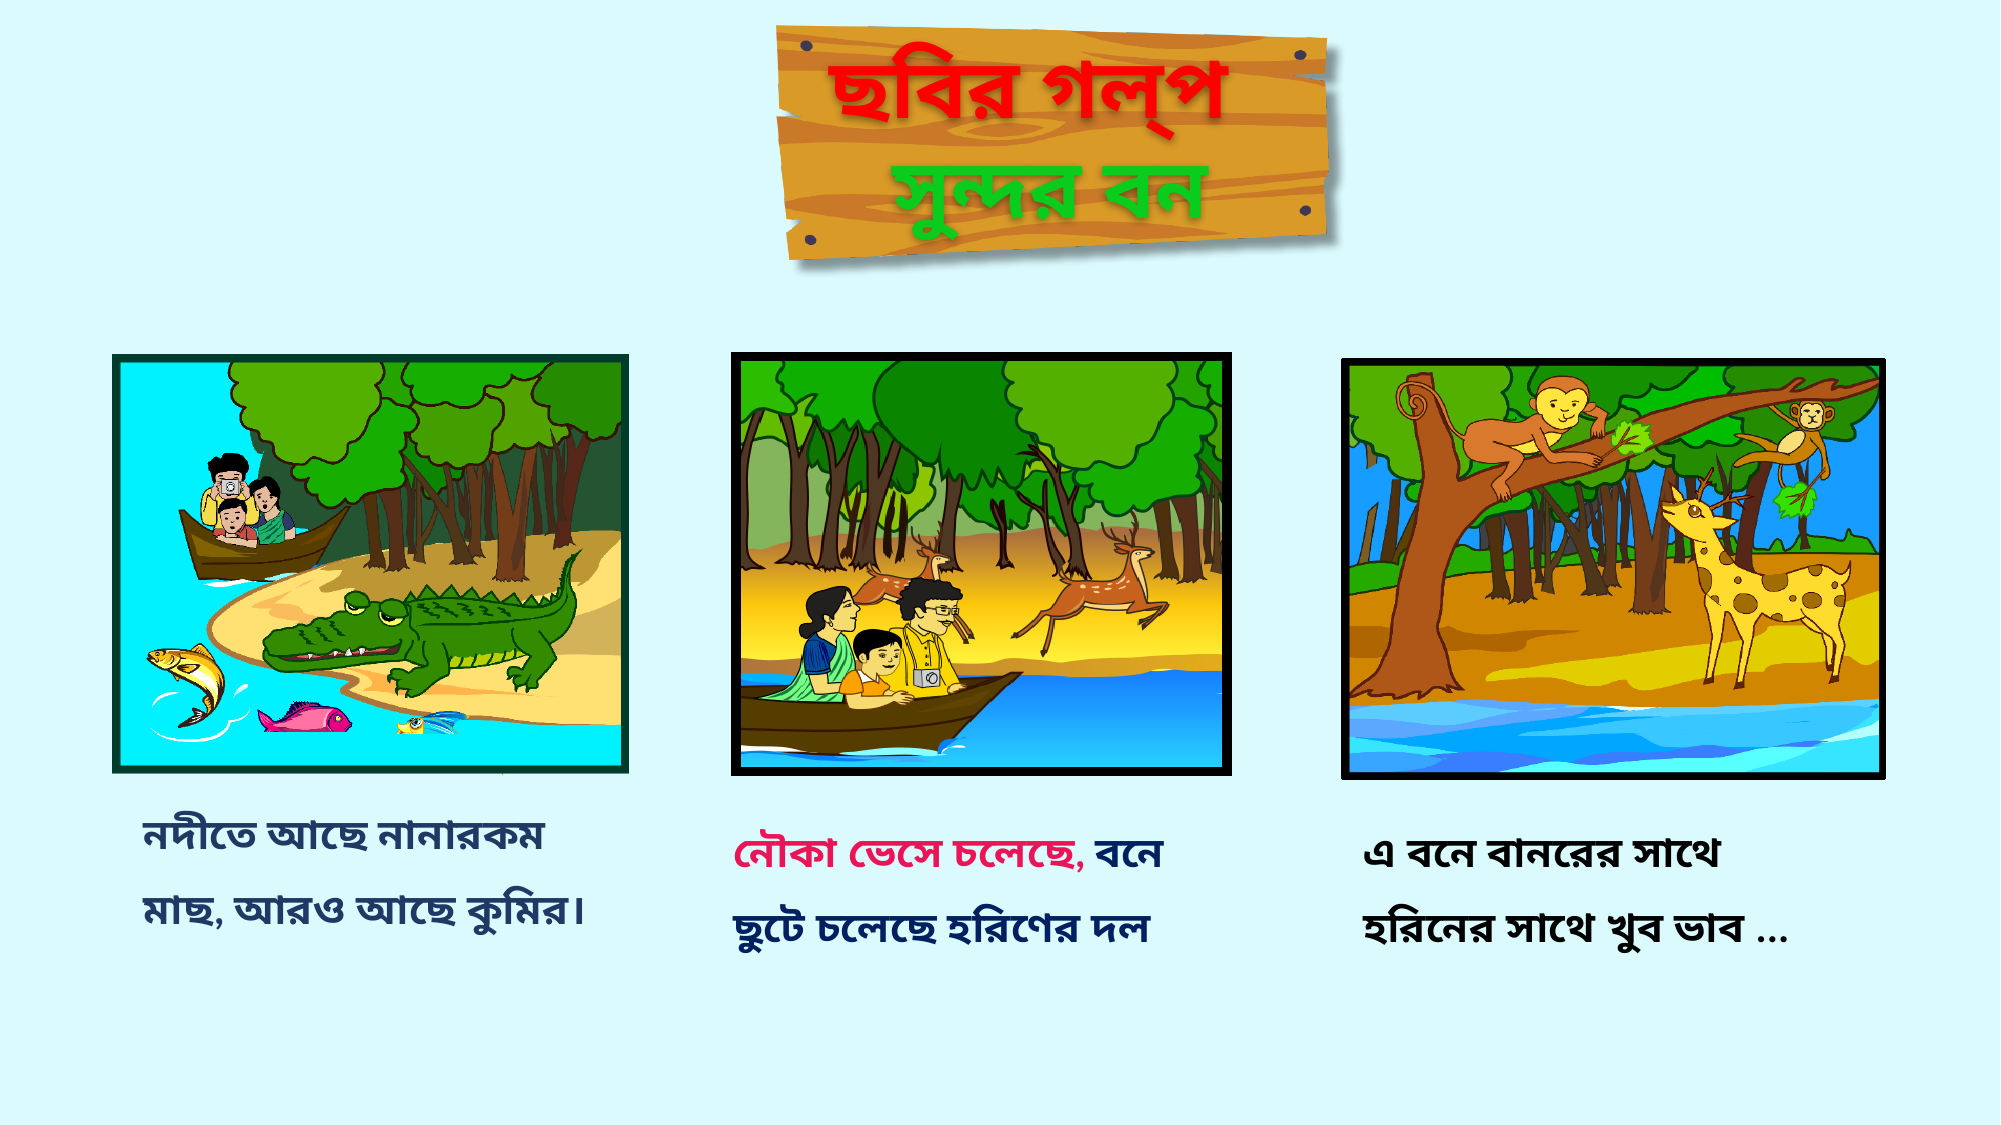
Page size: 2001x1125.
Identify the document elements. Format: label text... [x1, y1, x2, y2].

text_box নদীতে আছে নানারকম মাছ, আরও আছে কুমির। [128, 776, 613, 941]
picture [112, 354, 629, 776]
picture [740, 360, 1223, 767]
picture [776, 24, 1329, 260]
text_box এ বনে বানরের সাথে হরিনের সাথে খুব ভাব ... [1348, 792, 1873, 958]
text_box নৌকা ভেসে চলেছে, বনে ছুটে চলেছে হরিণের দল [718, 792, 1243, 1033]
picture [1344, 360, 1884, 777]
